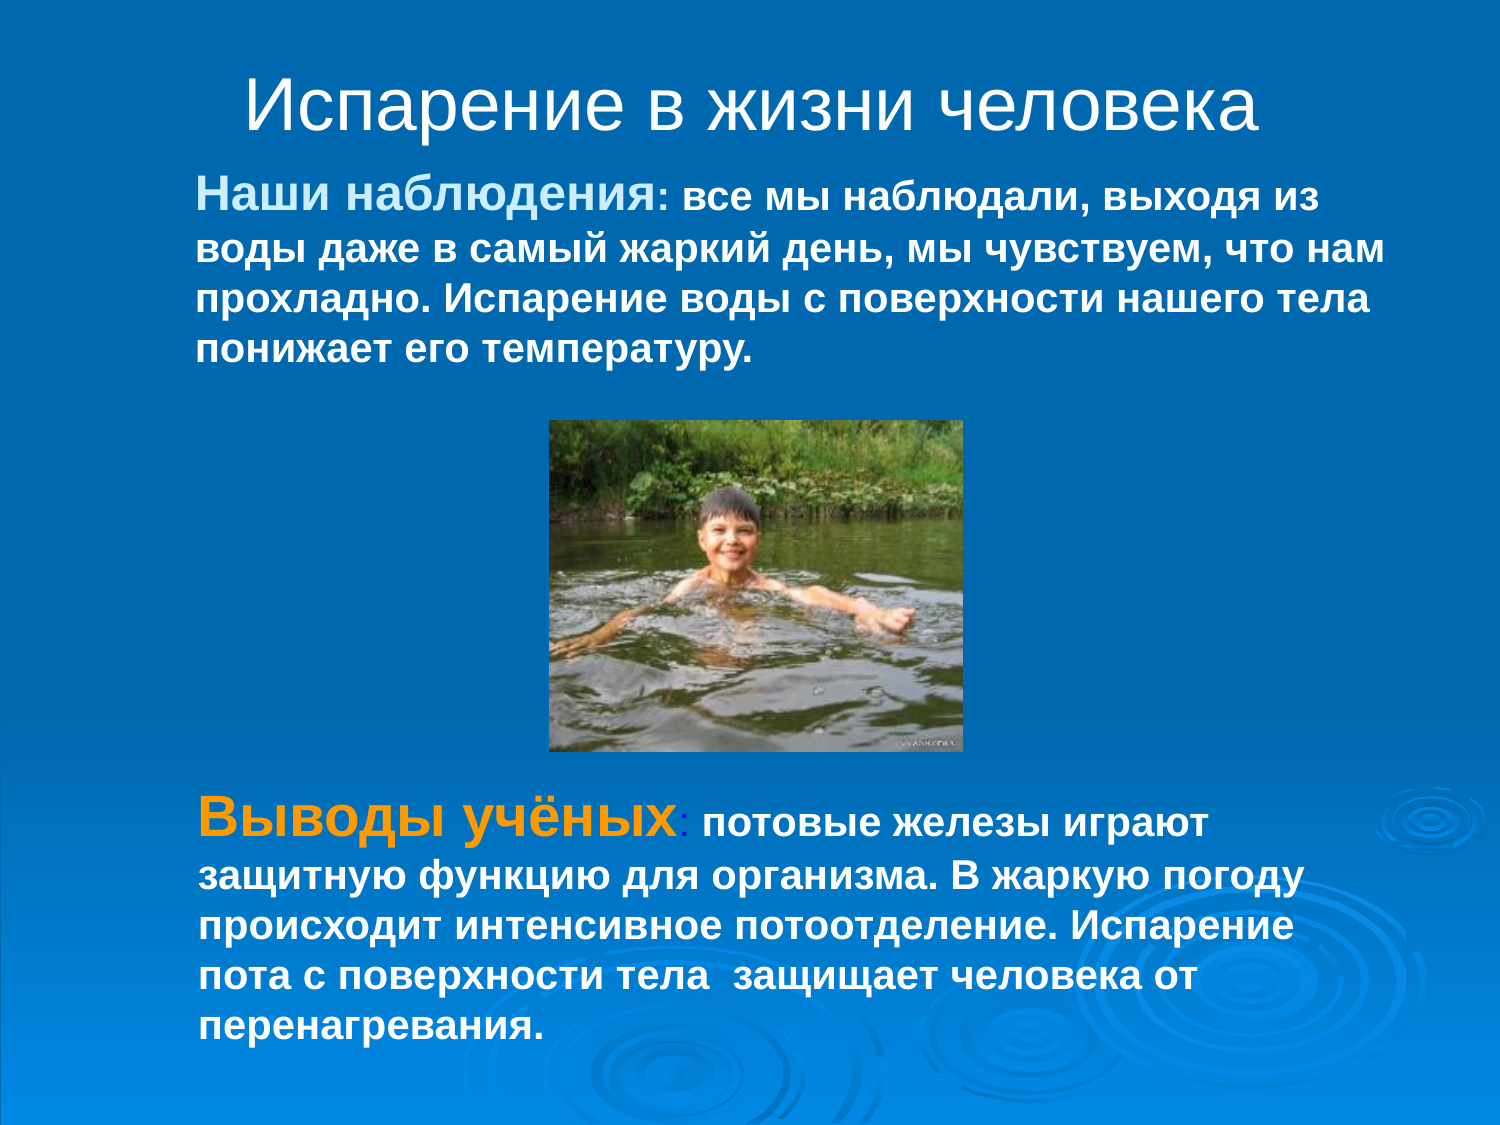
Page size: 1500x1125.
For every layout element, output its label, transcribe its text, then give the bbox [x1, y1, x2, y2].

title Испарение в жизни человека [76, 31, 1427, 171]
text_box Выводы учёных: потовые железы играют защитную функцию для организма. В жаркую погоду происходит интенсивное потоотделение. Испарение пота с поверхности тела защищает человека от перенагревания. [183, 770, 1376, 1105]
picture [548, 420, 963, 752]
text_box Наши наблюдения: все мы наблюдали, выходя из воды даже в самый жаркий день, мы чувствуем, что нам прохладно. Испарение воды с поверхности нашего тела понижает его температуру. [194, 171, 1412, 421]
